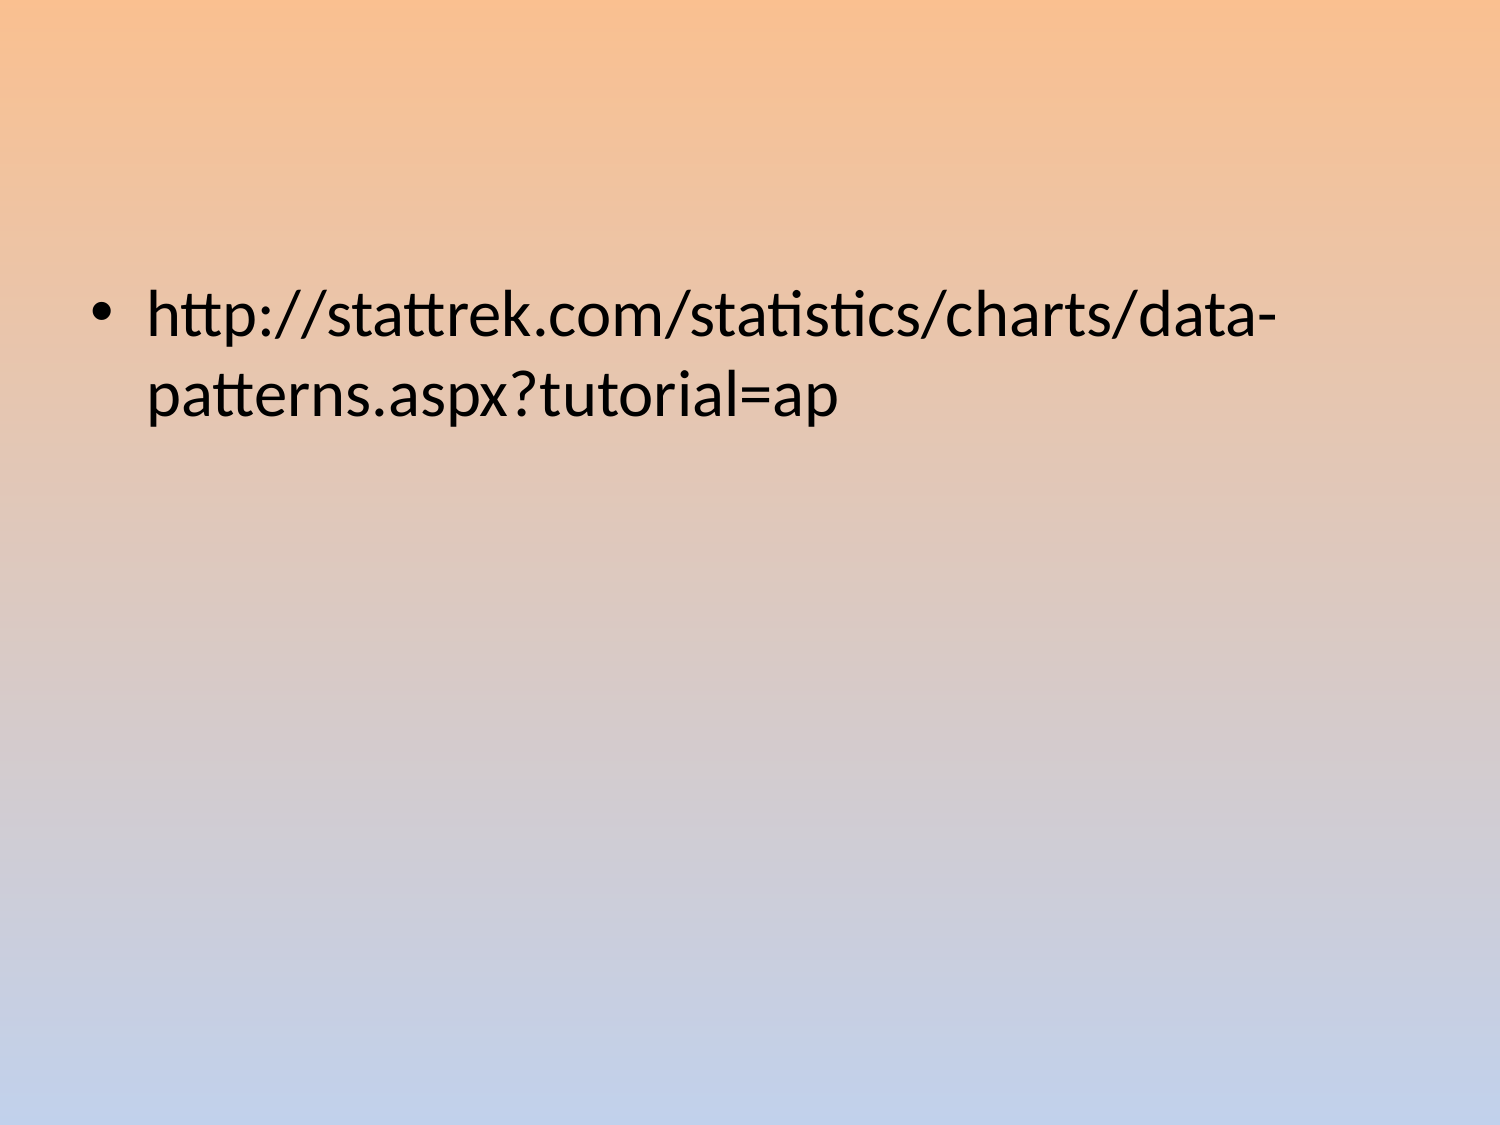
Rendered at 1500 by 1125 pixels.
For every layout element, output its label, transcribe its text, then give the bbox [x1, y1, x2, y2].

list http://stattrek.com/statistics/charts/data-patterns.aspx?tutorial=ap [75, 262, 1425, 1005]
